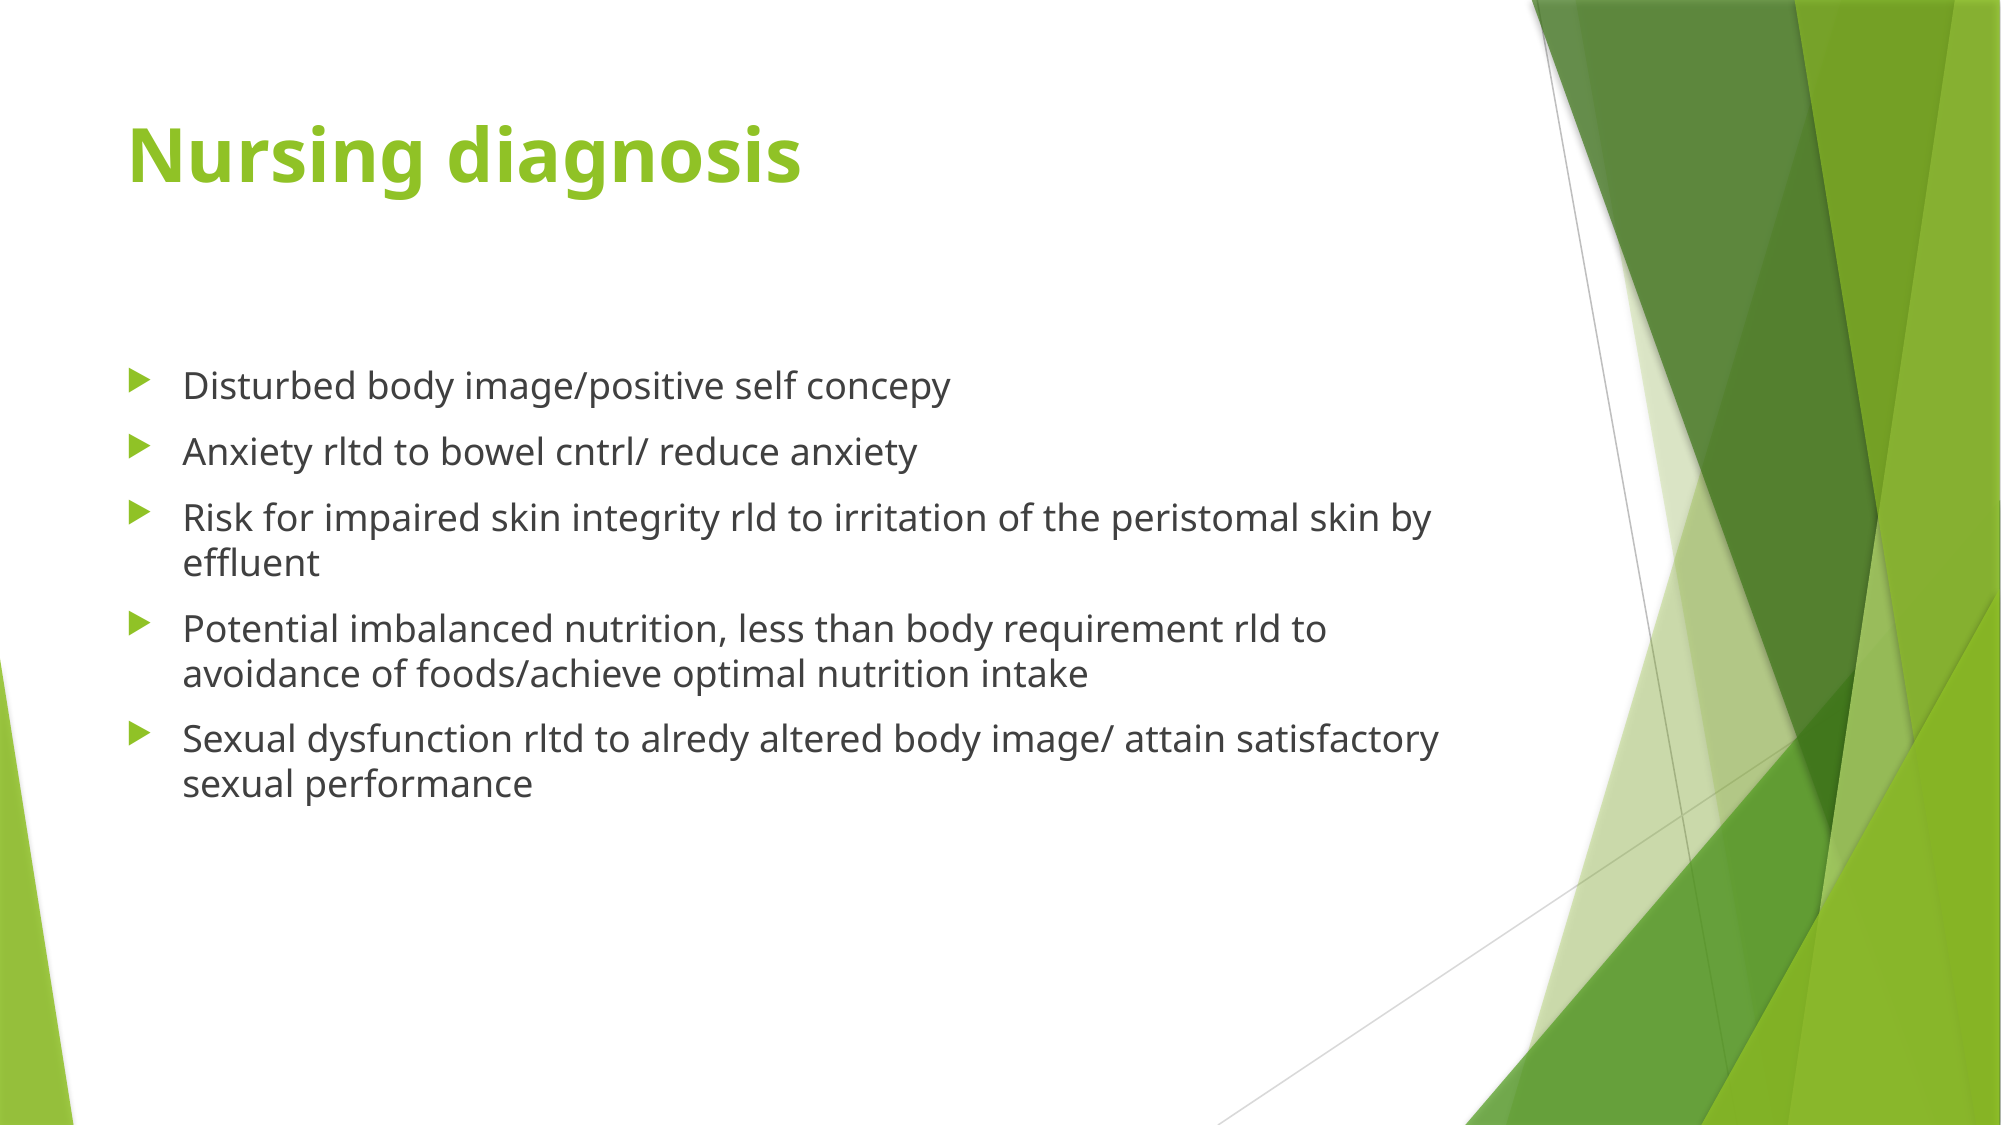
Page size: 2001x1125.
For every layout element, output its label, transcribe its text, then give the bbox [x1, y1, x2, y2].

title Nursing diagnosis [111, 99, 1522, 317]
list Disturbed body image/positive self concepy Anxiety rltd to bowel cntrl/ reduce anxiety Risk for impaired skin integrity rld to irritation of the peristomal skin by effluent Potential imbalanced nutrition, less than body requirement rld to avoidance of foods/achieve optimal nutrition intake Sexual dysfunction rltd to alredy altered body image/ attain satisfactory sexual performance [111, 354, 1522, 992]
